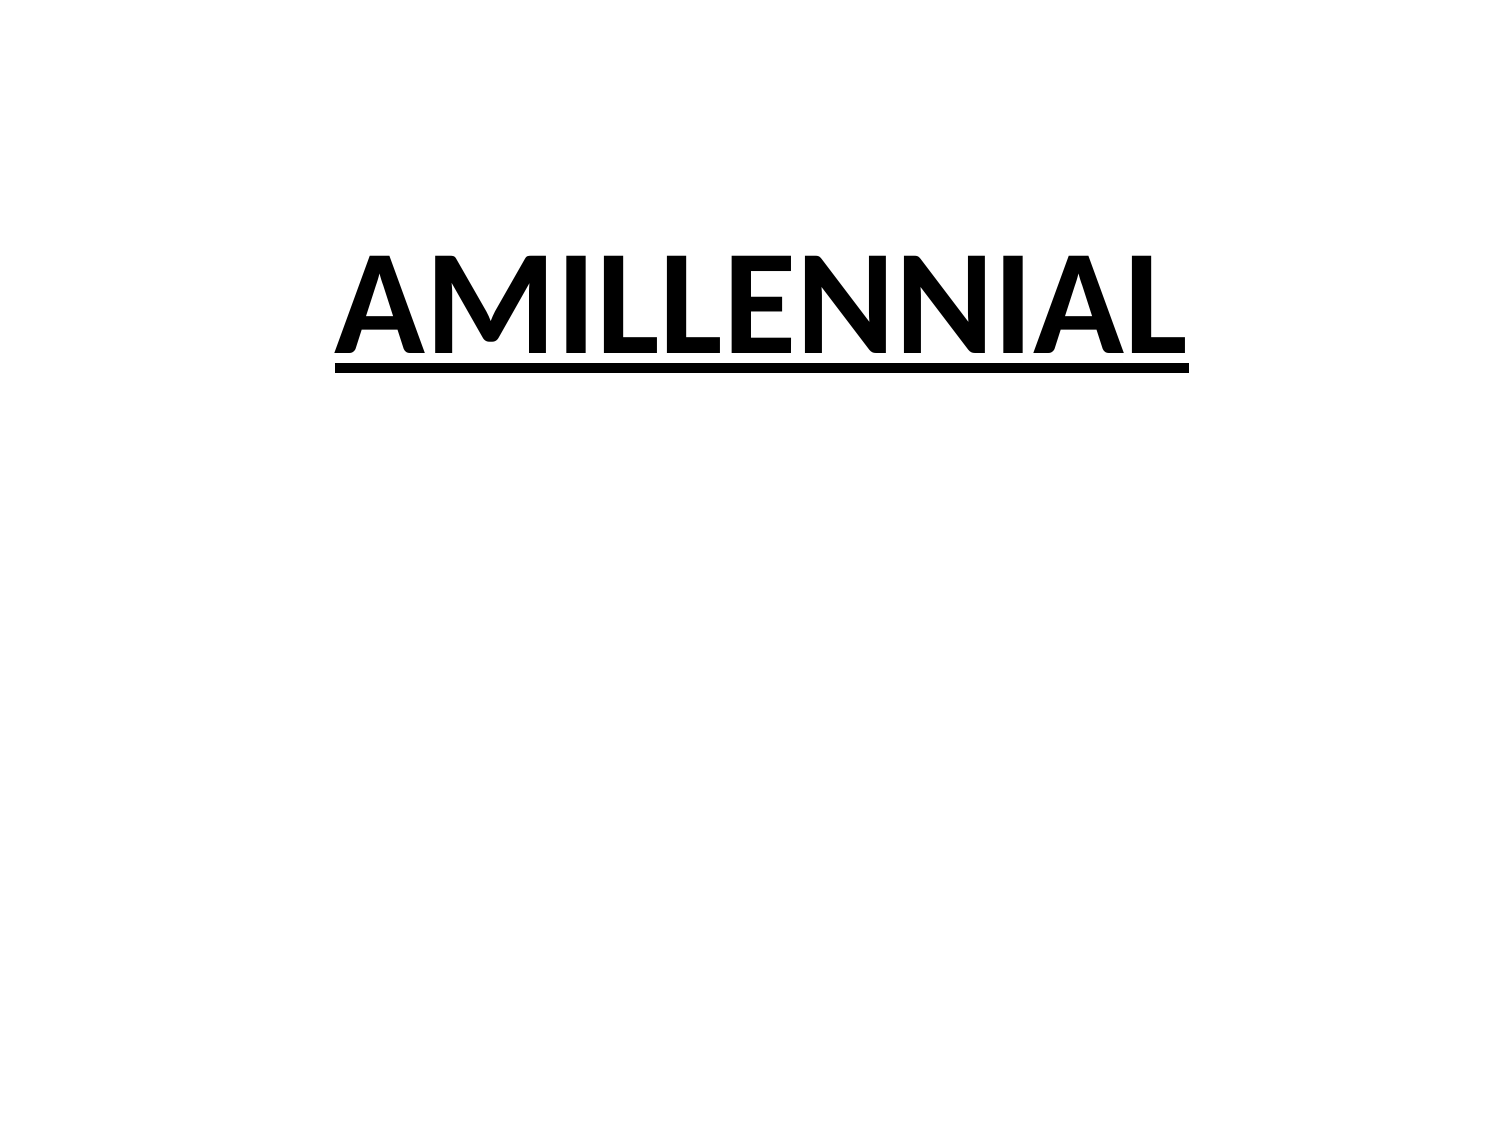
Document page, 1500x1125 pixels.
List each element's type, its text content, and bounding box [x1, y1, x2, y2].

text_box AMILLENNIAL [41, 196, 1483, 391]
